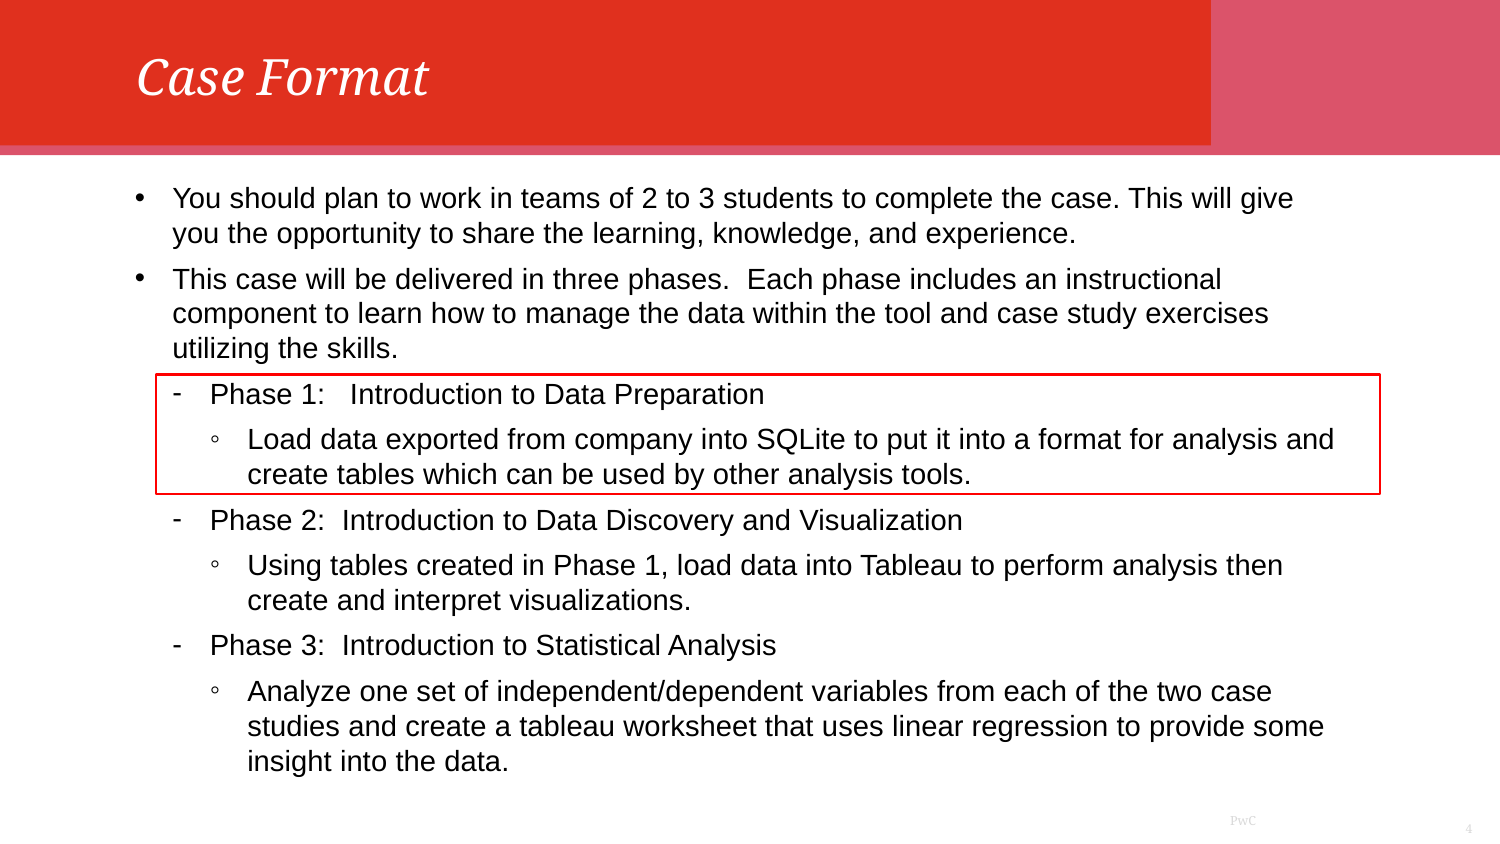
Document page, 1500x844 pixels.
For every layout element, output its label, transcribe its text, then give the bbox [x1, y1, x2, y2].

text_box [154, 372, 1382, 496]
text_box You should plan to work in teams of 2 to 3 students to complete the case. This will give you the opportunity to share the learning, knowledge, and experience. This case will be delivered in three phases. Each phase includes an instructional component to learn how to manage the data within the tool and case study exercises utilizing the skills. Phase 1: Introduction to Data Preparation Load data exported from company into SQLite to put it into a format for analysis and create tables which can be used by other analysis tools. Phase 2: Introduction to Data Discovery and Visualization Using tables created in Phase 1, load data into Tableau to perform analysis then create and interpret visualizations. Phase 3: Introduction to Statistical Analysis Analyze one set of independent/dependent variables from each of the two case studies and create a tableau worksheet that uses linear regression to provide some insight into the data. [134, 179, 1338, 777]
text_box Case Format [136, 45, 1208, 100]
